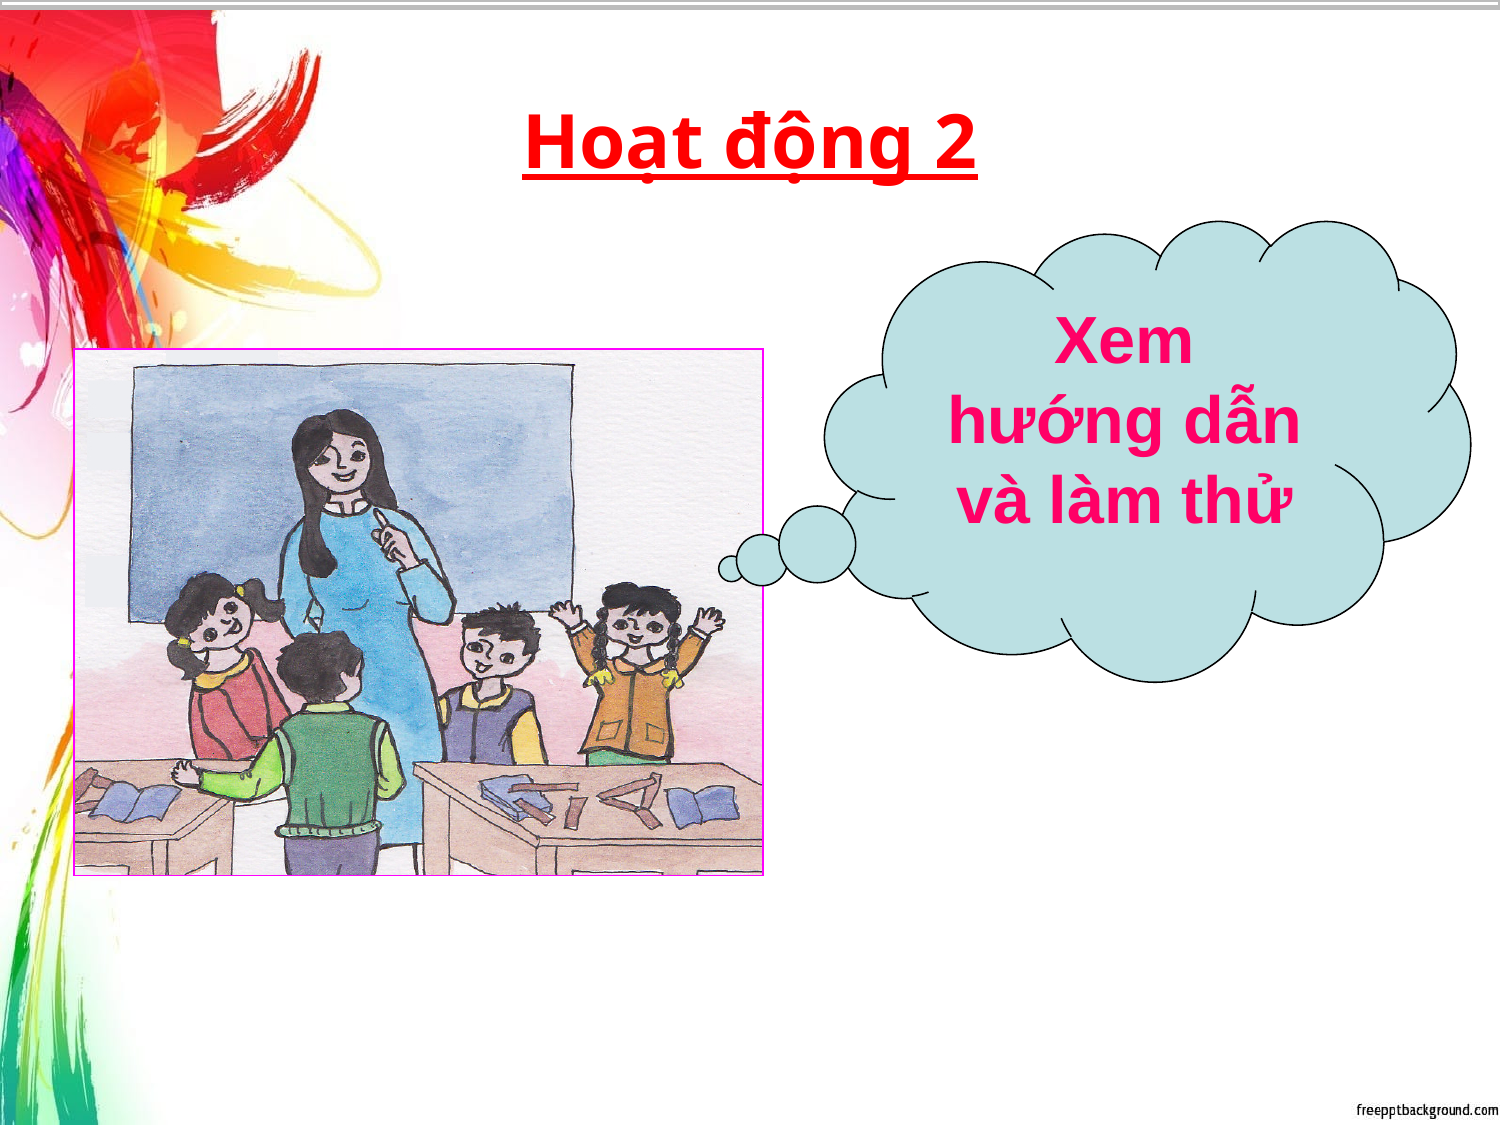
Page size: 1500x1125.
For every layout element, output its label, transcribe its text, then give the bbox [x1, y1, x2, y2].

text_box Hoạt động 2 [0, 0, 1500, 10]
picture [0, 10, 1500, 1125]
text_box Xem hướng dẫn và làm thử [766, 221, 1471, 683]
